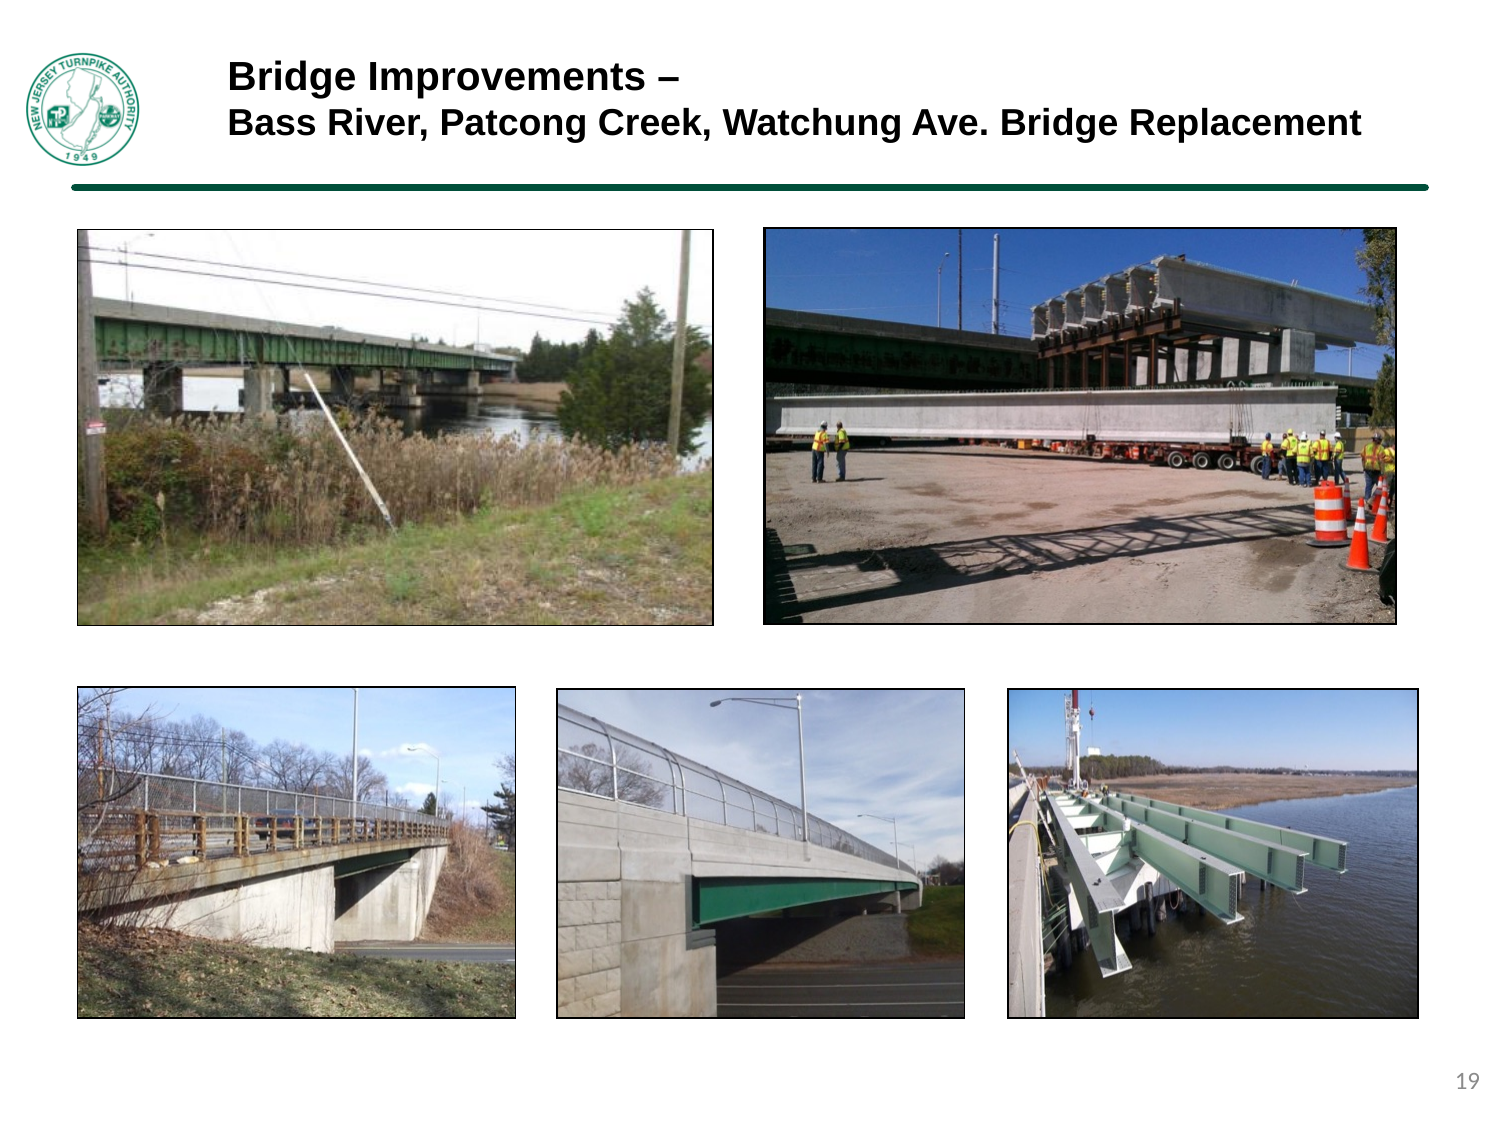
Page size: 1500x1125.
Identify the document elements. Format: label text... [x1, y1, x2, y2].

picture [557, 689, 965, 1018]
picture [1008, 689, 1417, 1018]
picture [77, 687, 515, 1018]
picture [765, 228, 1395, 624]
picture [77, 229, 713, 625]
title Bridge Improvements – Bass River, Patcong Creek, Watchung Ave. Bridge Replacement [212, 44, 1500, 188]
picture [24, 48, 141, 168]
slide_number 18 [1145, 1050, 1496, 1110]
